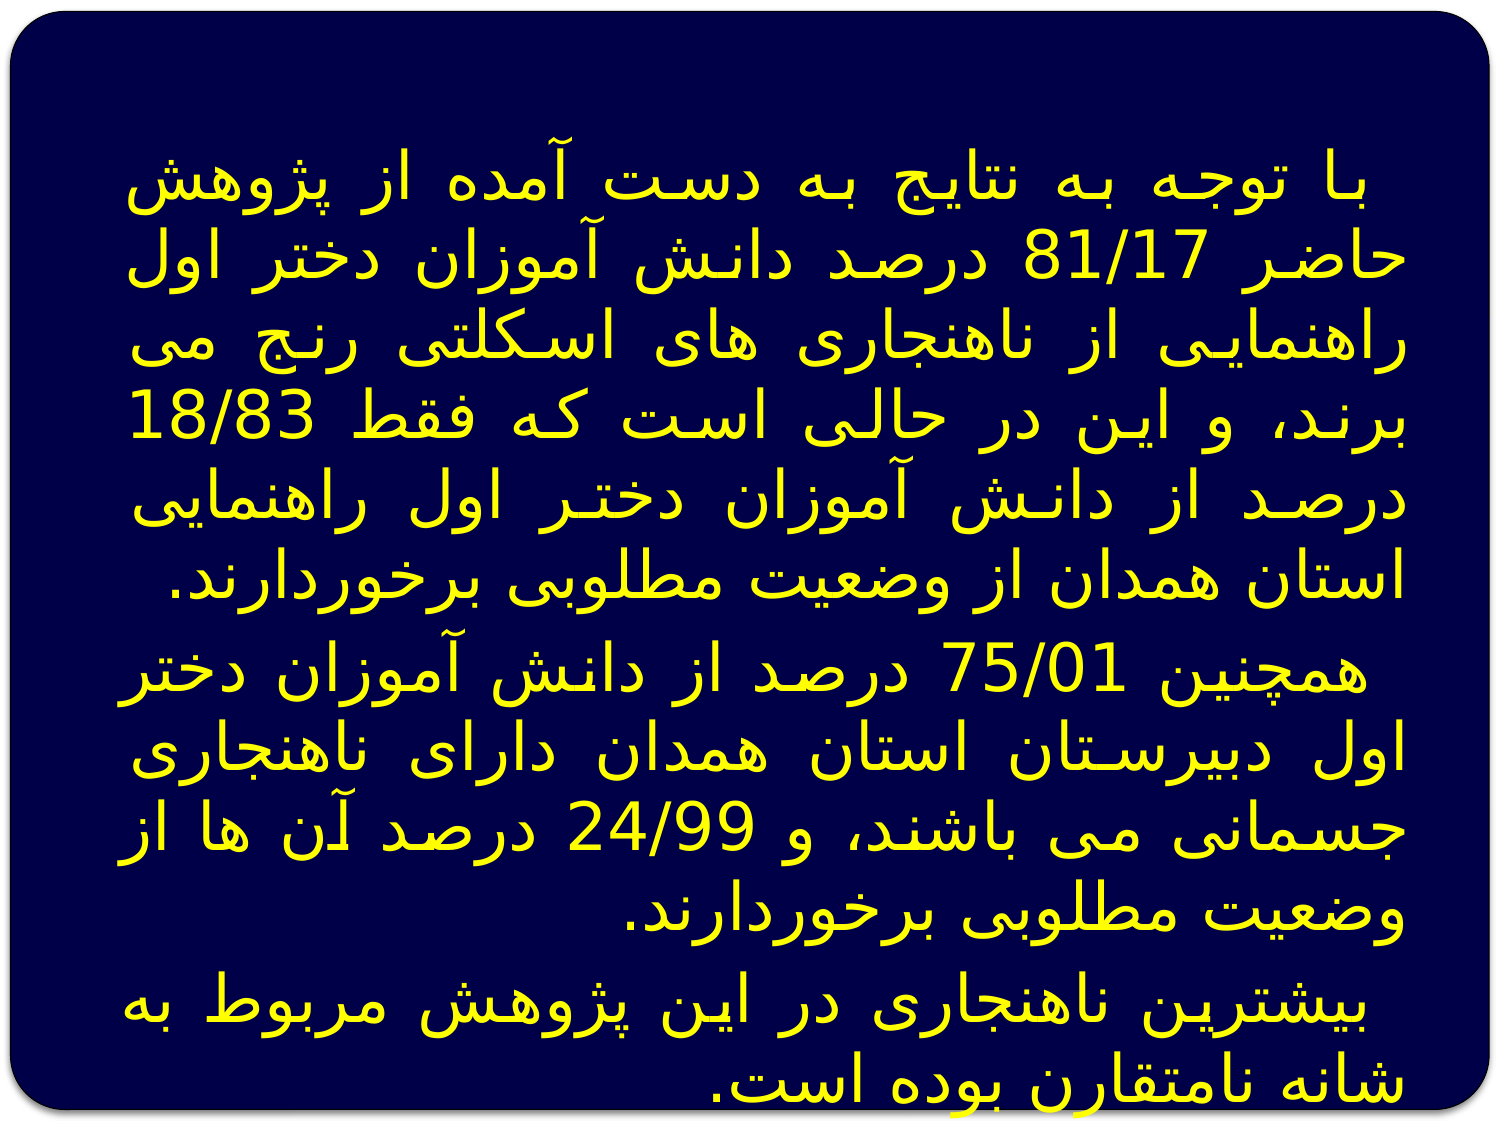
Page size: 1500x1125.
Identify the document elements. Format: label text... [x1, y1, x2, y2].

list با توجه به نتایج به دست آمده از پژوهش حاضر 81/17 درصد دانش آموزان دختر اول راهنمایی از ناهنجاری های اسکلتی رنج می برند، و این در حالی است که فقط 18/83 درصد از دانش آموزان دختر اول راهنمایی استان همدان از وضعیت مطلوبی برخوردارند. همچنین 75/01 درصد از دانش آموزان دختر اول دبیرستان استان همدان دارای ناهنجاری جسمانی می باشند، و 24/99 درصد آن ها از وضعیت مطلوبی برخوردارند. بیشترین ناهنجاری در این پژوهش مربوط به شانه نامتقارن بوده است. [99, 125, 1425, 988]
